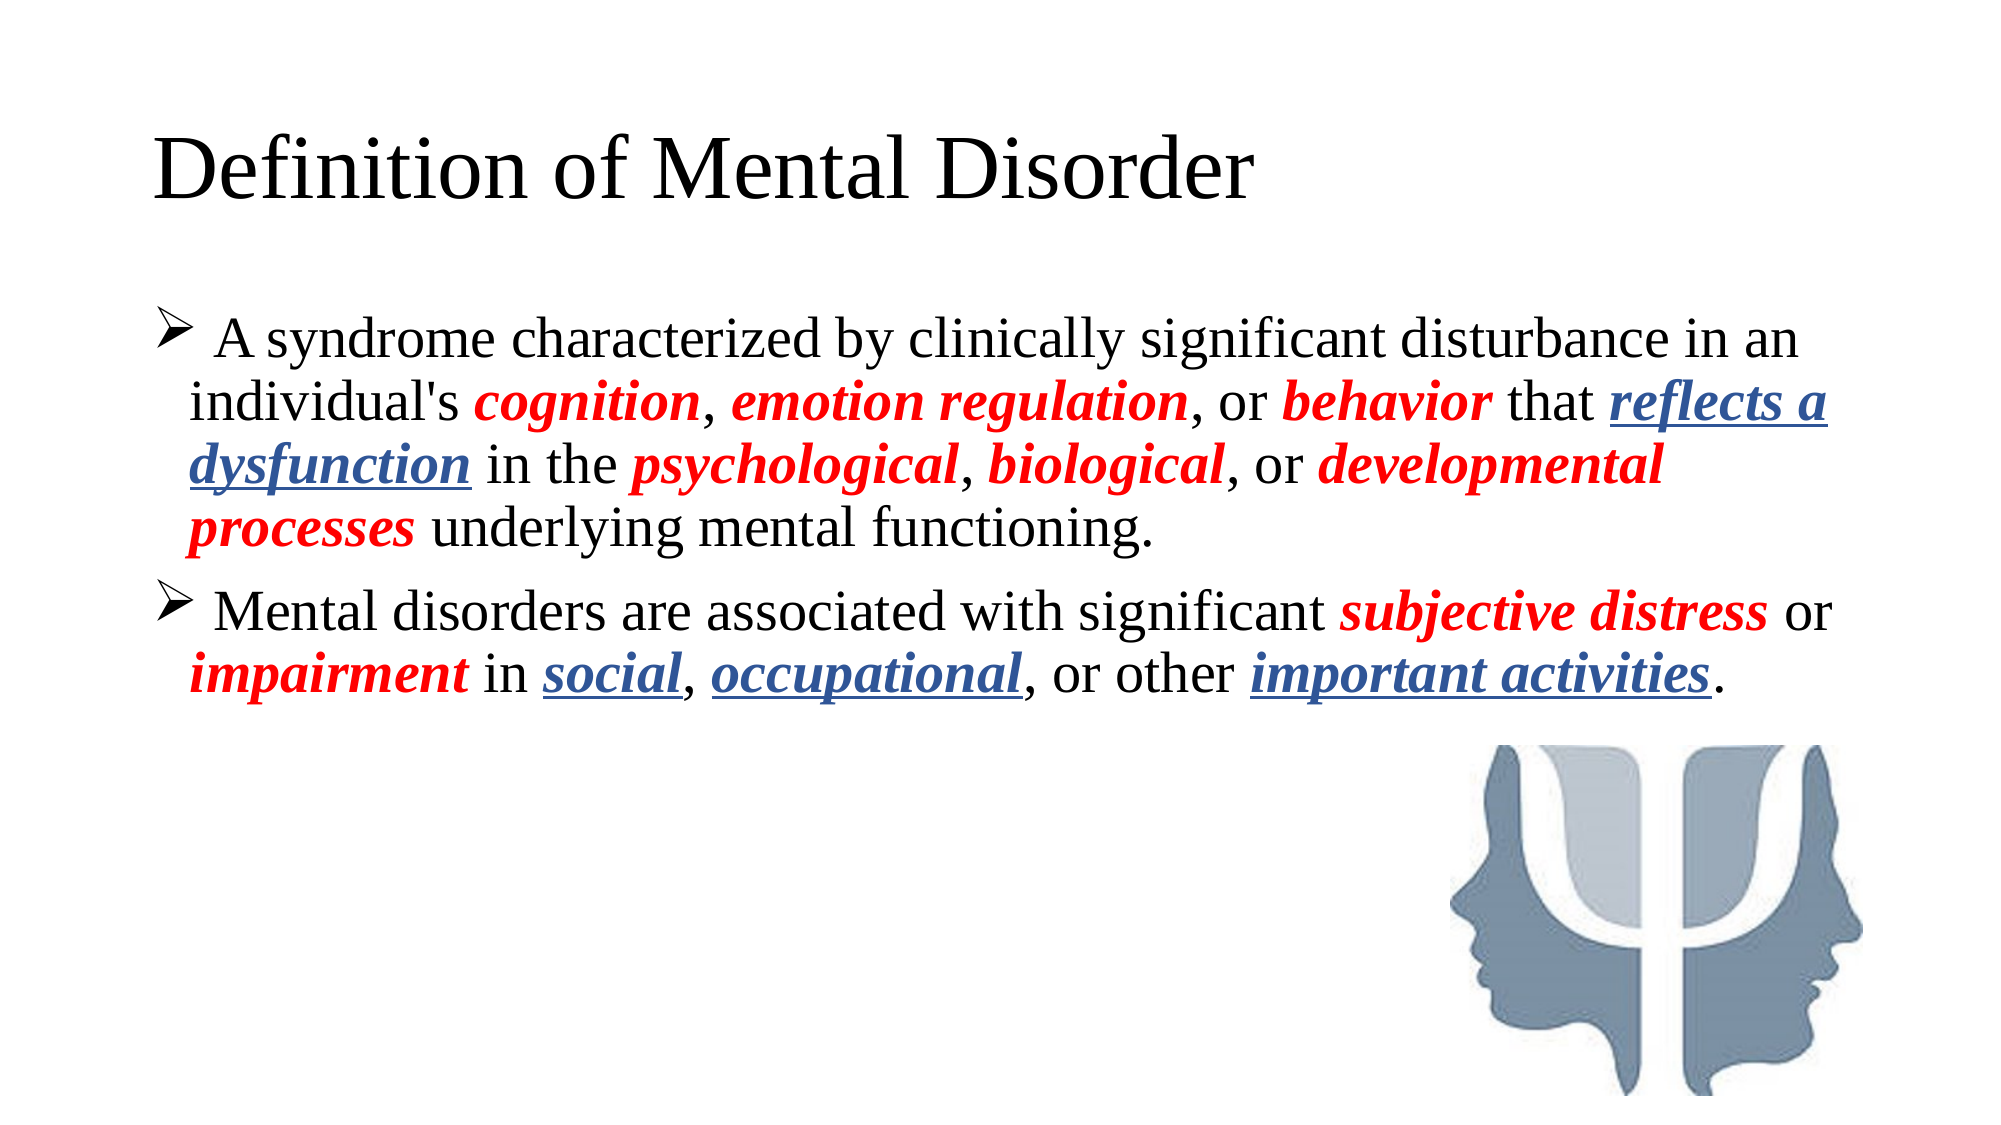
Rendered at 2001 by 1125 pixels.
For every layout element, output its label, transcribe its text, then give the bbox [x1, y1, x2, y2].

picture [1450, 745, 1863, 1096]
title Definition of Mental Disorder [137, 59, 1863, 278]
list A syndrome characterized by clinically significant disturbance in an individual's cognition, emotion regulation, or behavior that reflects a dysfunction in the psychological, biological, or developmental processes underlying mental functioning. ​ Mental disorders are associated with significant subjective distress or impairment in social, occupational, or other important activities. [137, 299, 1863, 777]
